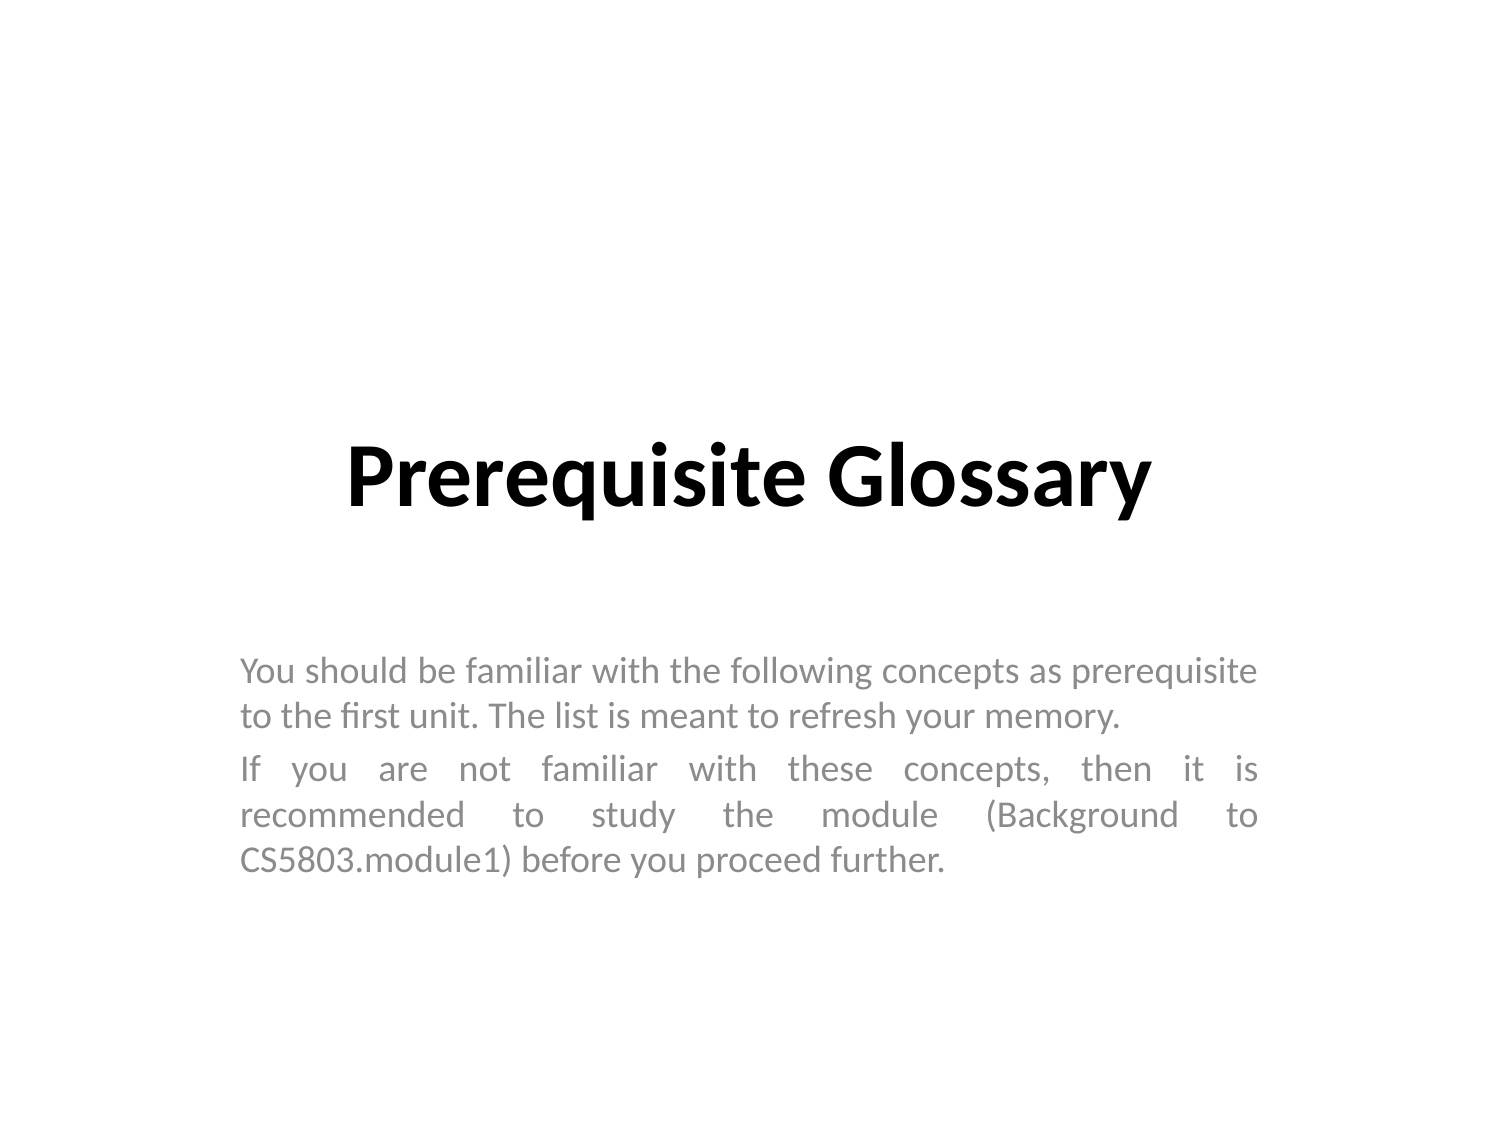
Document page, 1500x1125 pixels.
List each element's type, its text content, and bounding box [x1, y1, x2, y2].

subtitle You should be familiar with the following concepts as prerequisite to the first unit. The list is meant to refresh your memory. If you are not familiar with these concepts, then it is recommended to study the module (Background to CS5803.module1) before you proceed further. [225, 637, 1275, 925]
title Prerequisite Glossary [112, 349, 1388, 591]
